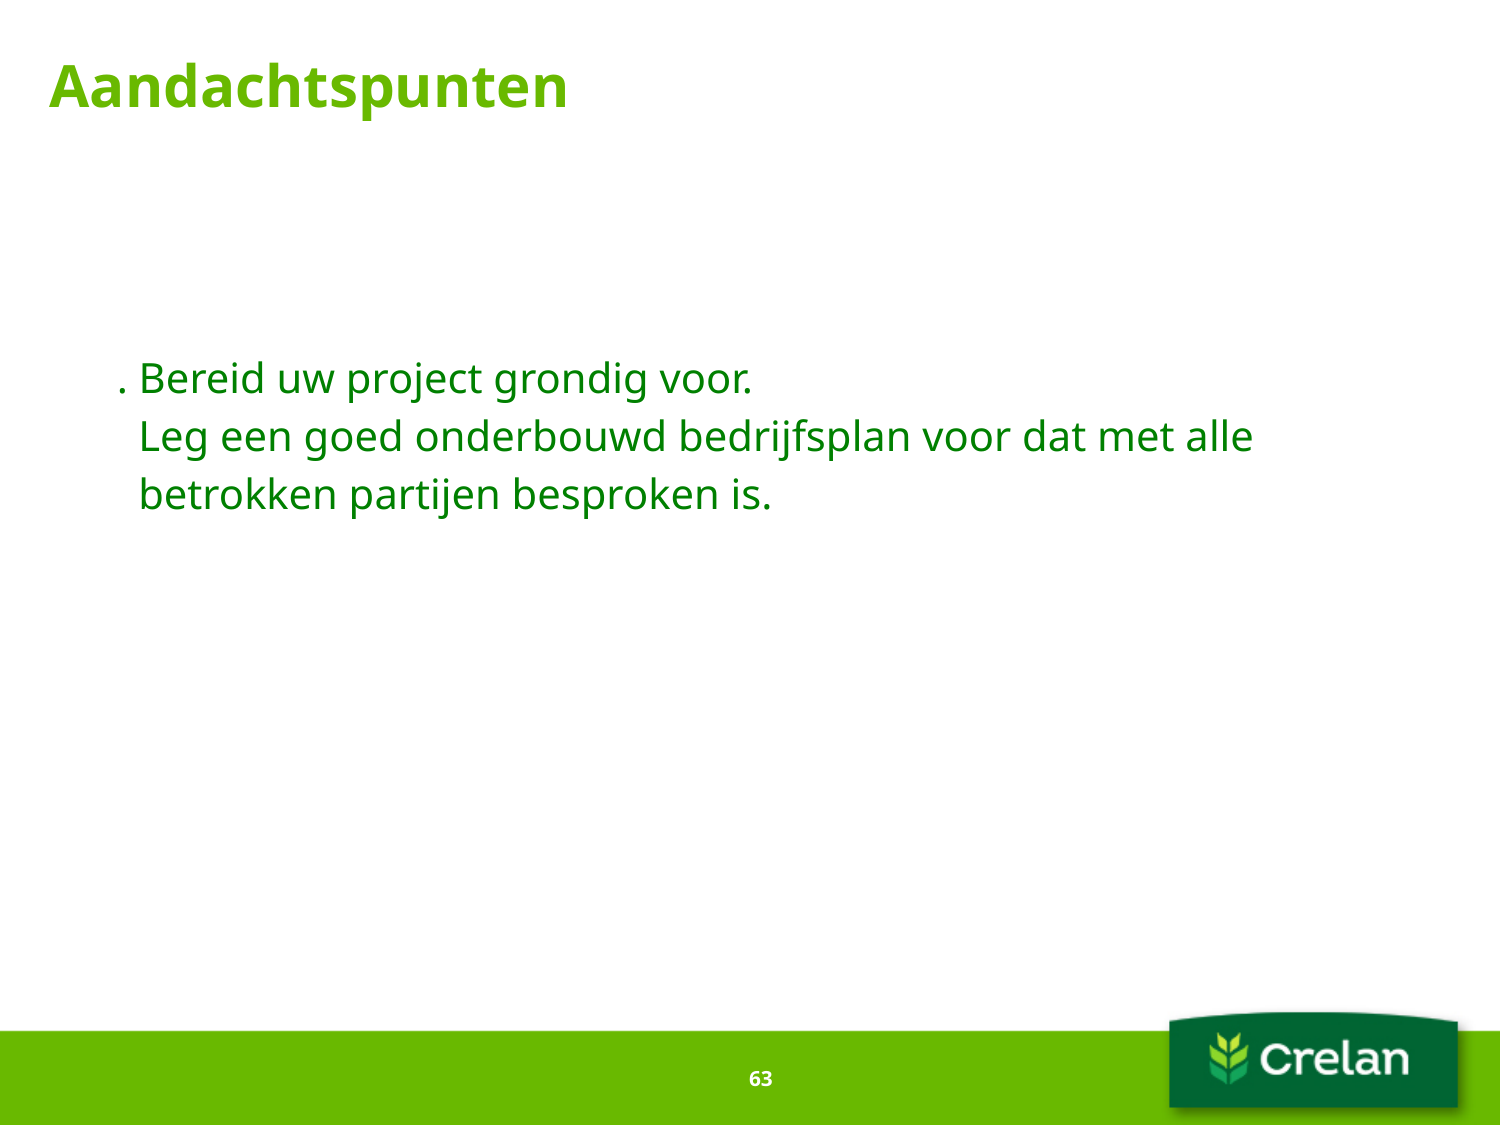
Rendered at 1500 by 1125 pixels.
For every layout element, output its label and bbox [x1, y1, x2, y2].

slide_number [604, 1057, 918, 1109]
title [34, 15, 1435, 154]
picture [0, 1000, 1500, 1125]
list [101, 135, 1414, 935]
